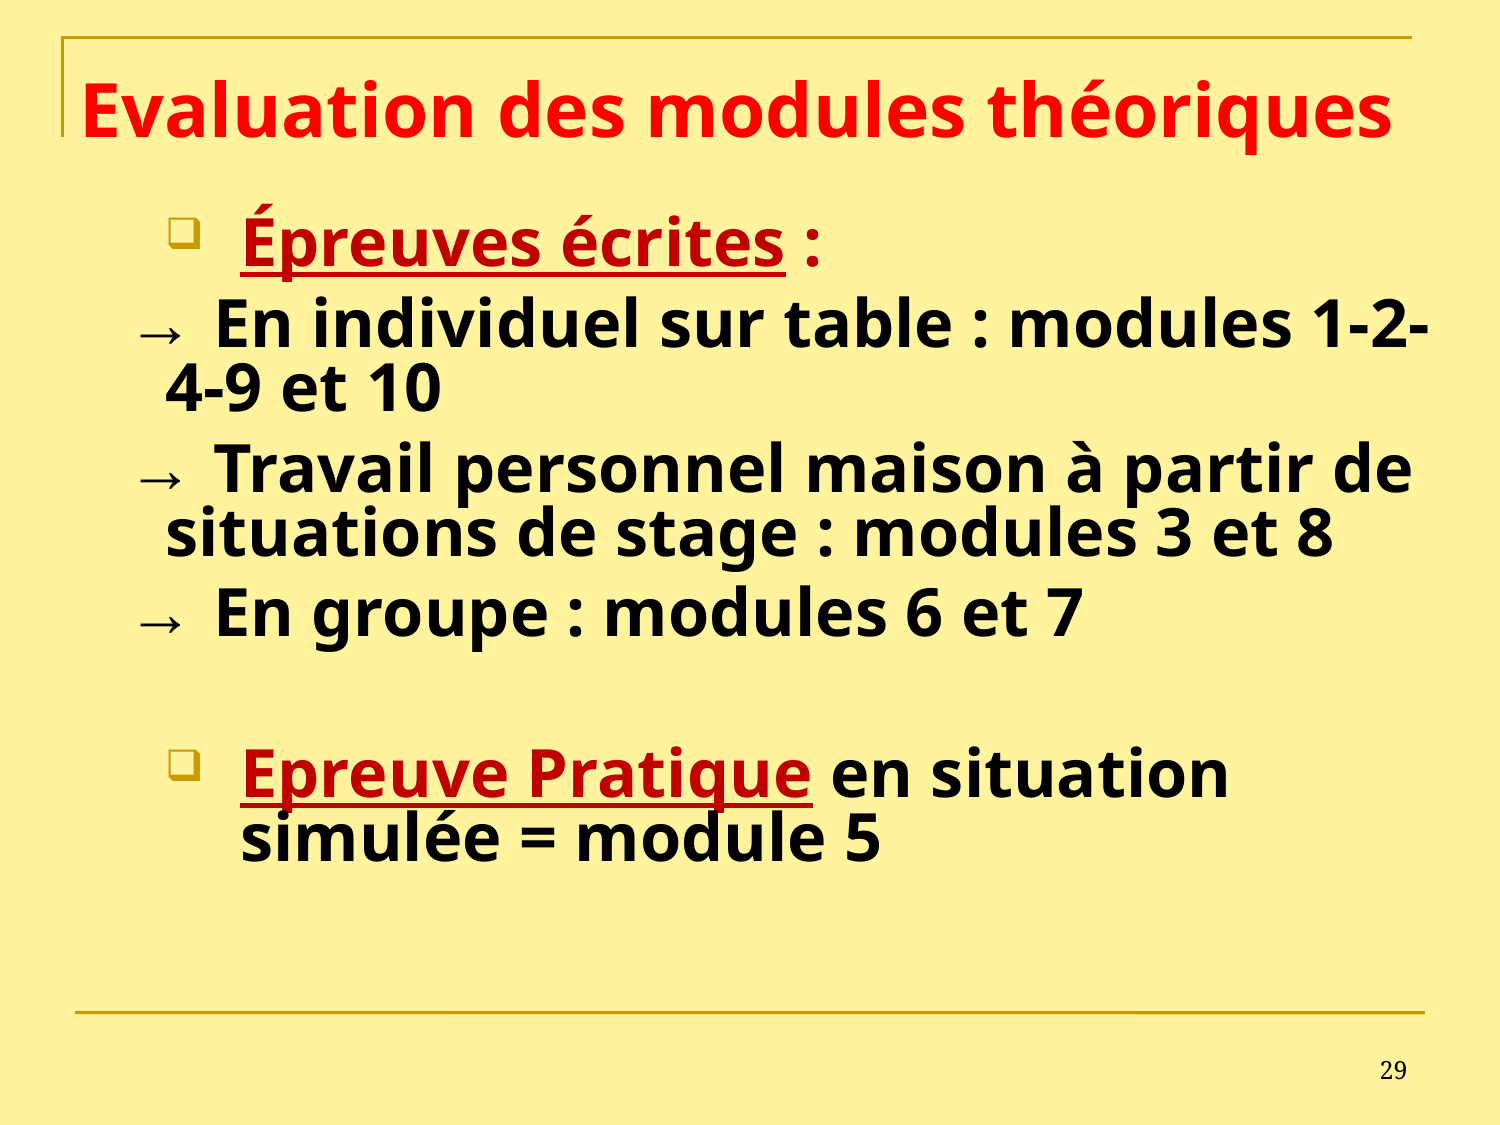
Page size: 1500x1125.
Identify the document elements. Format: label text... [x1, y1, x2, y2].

list Épreuves écrites : → En individuel sur table : modules 1-2-4-9 et 10 → Travail personnel maison à partir de situations de stage : modules 3 et 8 → En groupe : modules 6 et 7 Epreuve Pratique en situation simulée = module 5 [40, 207, 1448, 1000]
slide_number 29 [1074, 1023, 1423, 1097]
title Evaluation des modules théoriques [64, 54, 1448, 184]
